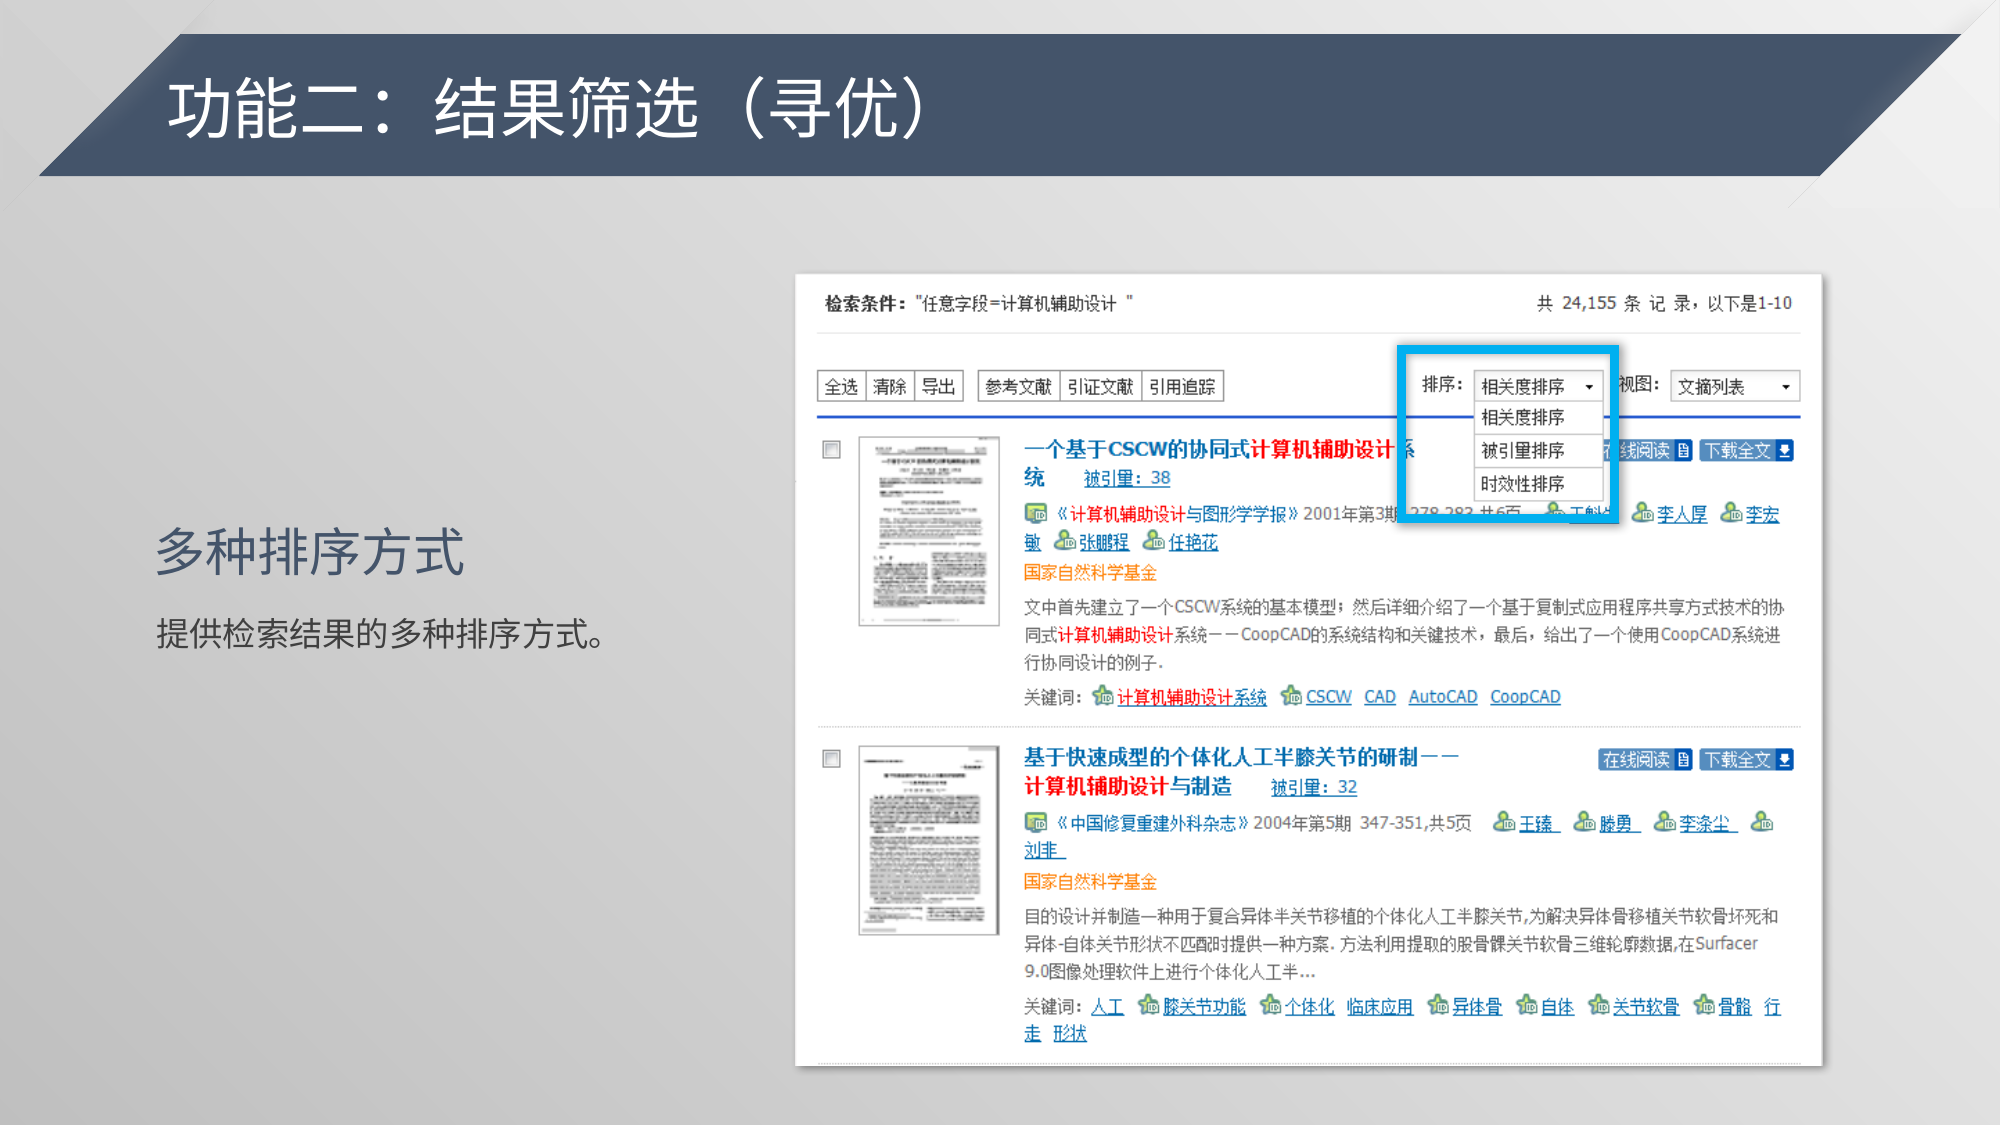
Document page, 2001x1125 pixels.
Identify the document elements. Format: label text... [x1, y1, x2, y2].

text_box [294, 33, 1708, 177]
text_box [0, 0, 294, 211]
text_box 功能二：结果筛选（寻优） [294, 58, 983, 154]
picture [795, 273, 1823, 1066]
text_box 提供检索结果的多种排序方式。 [141, 586, 682, 661]
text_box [1708, 0, 2000, 208]
text_box 多种排序方式 [138, 511, 496, 590]
